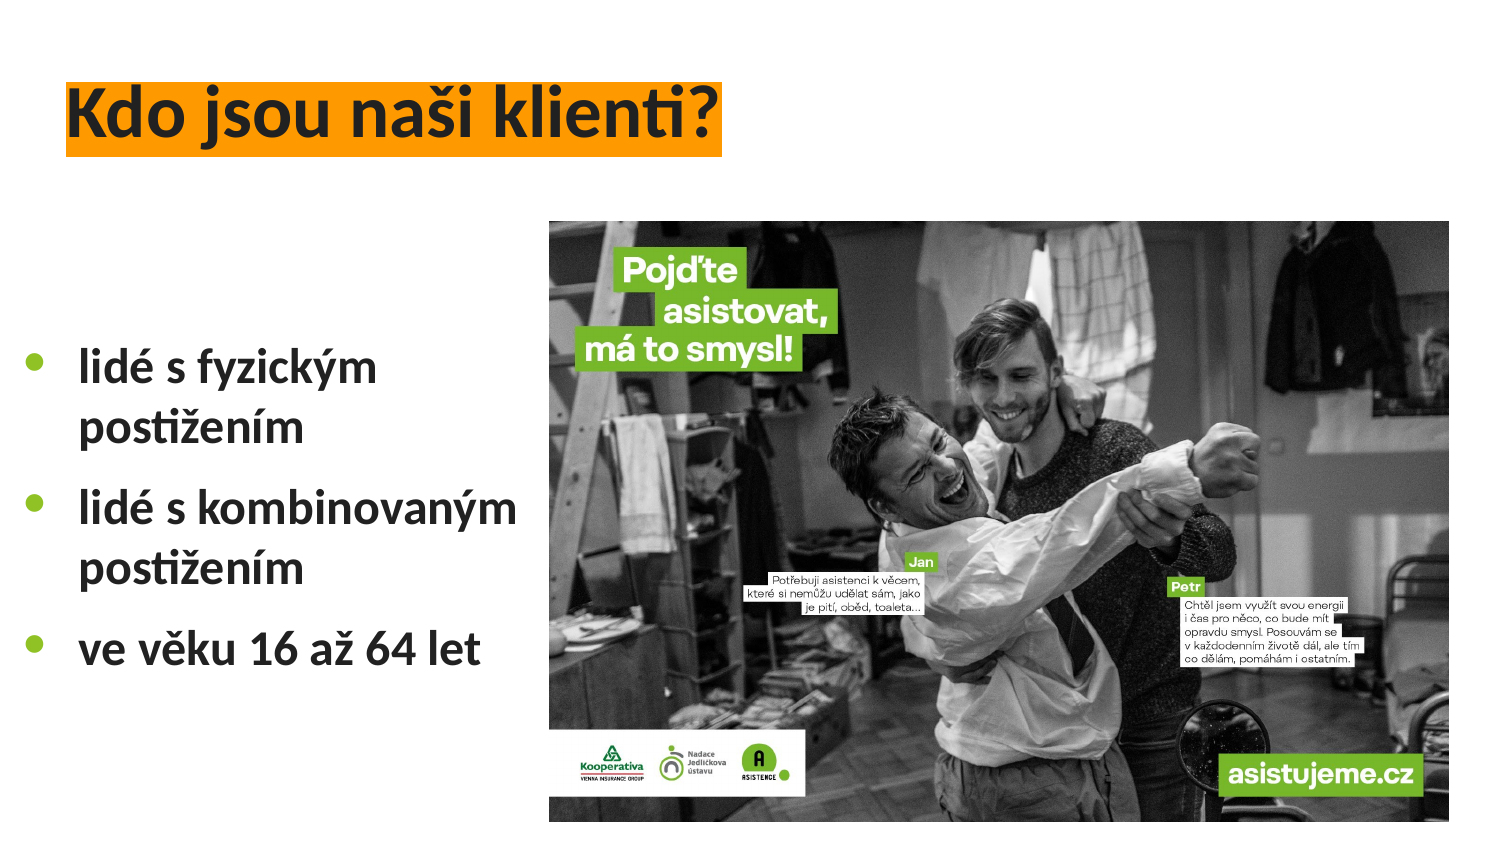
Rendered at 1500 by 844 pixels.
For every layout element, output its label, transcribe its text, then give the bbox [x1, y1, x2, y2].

picture [549, 221, 1450, 822]
title Kdo jsou naši klienti? [51, 48, 1449, 180]
list lidé s fyzickým postižením lidé s kombinovaným postižením ve věku 16 až 64 let [7, 318, 550, 844]
